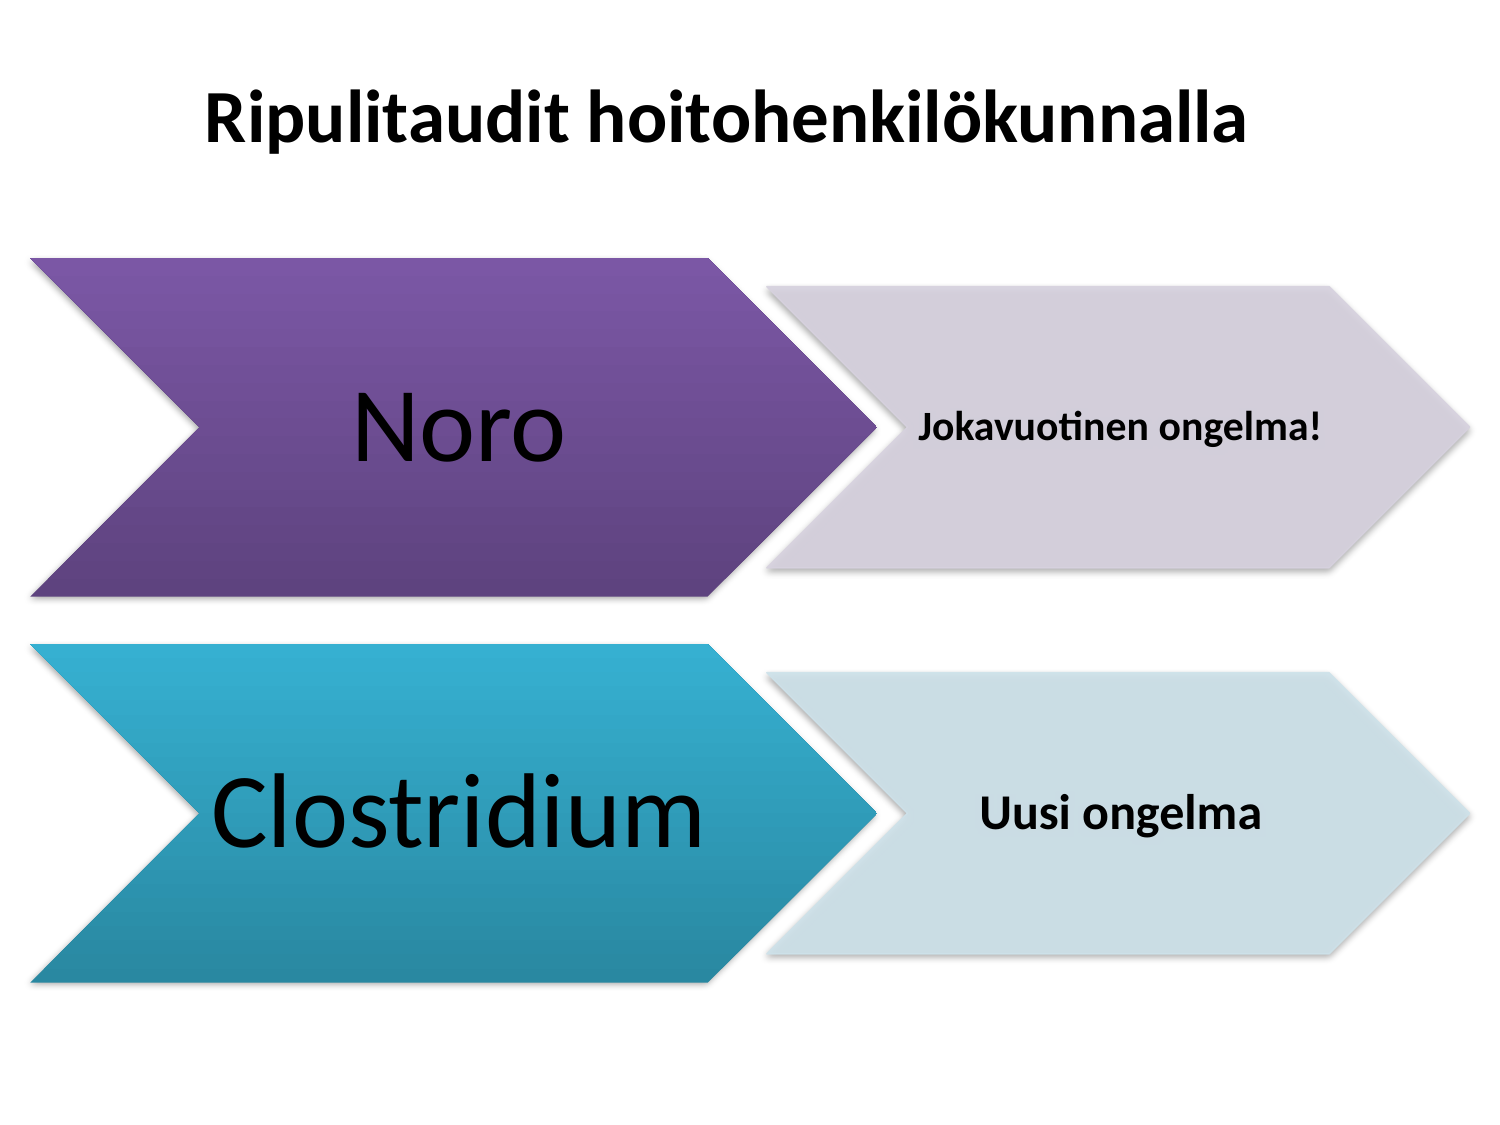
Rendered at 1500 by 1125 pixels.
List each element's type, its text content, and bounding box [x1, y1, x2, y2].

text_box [0, 257, 1500, 984]
title Ripulitaudit hoitohenkilökunnalla [32, 37, 1424, 188]
